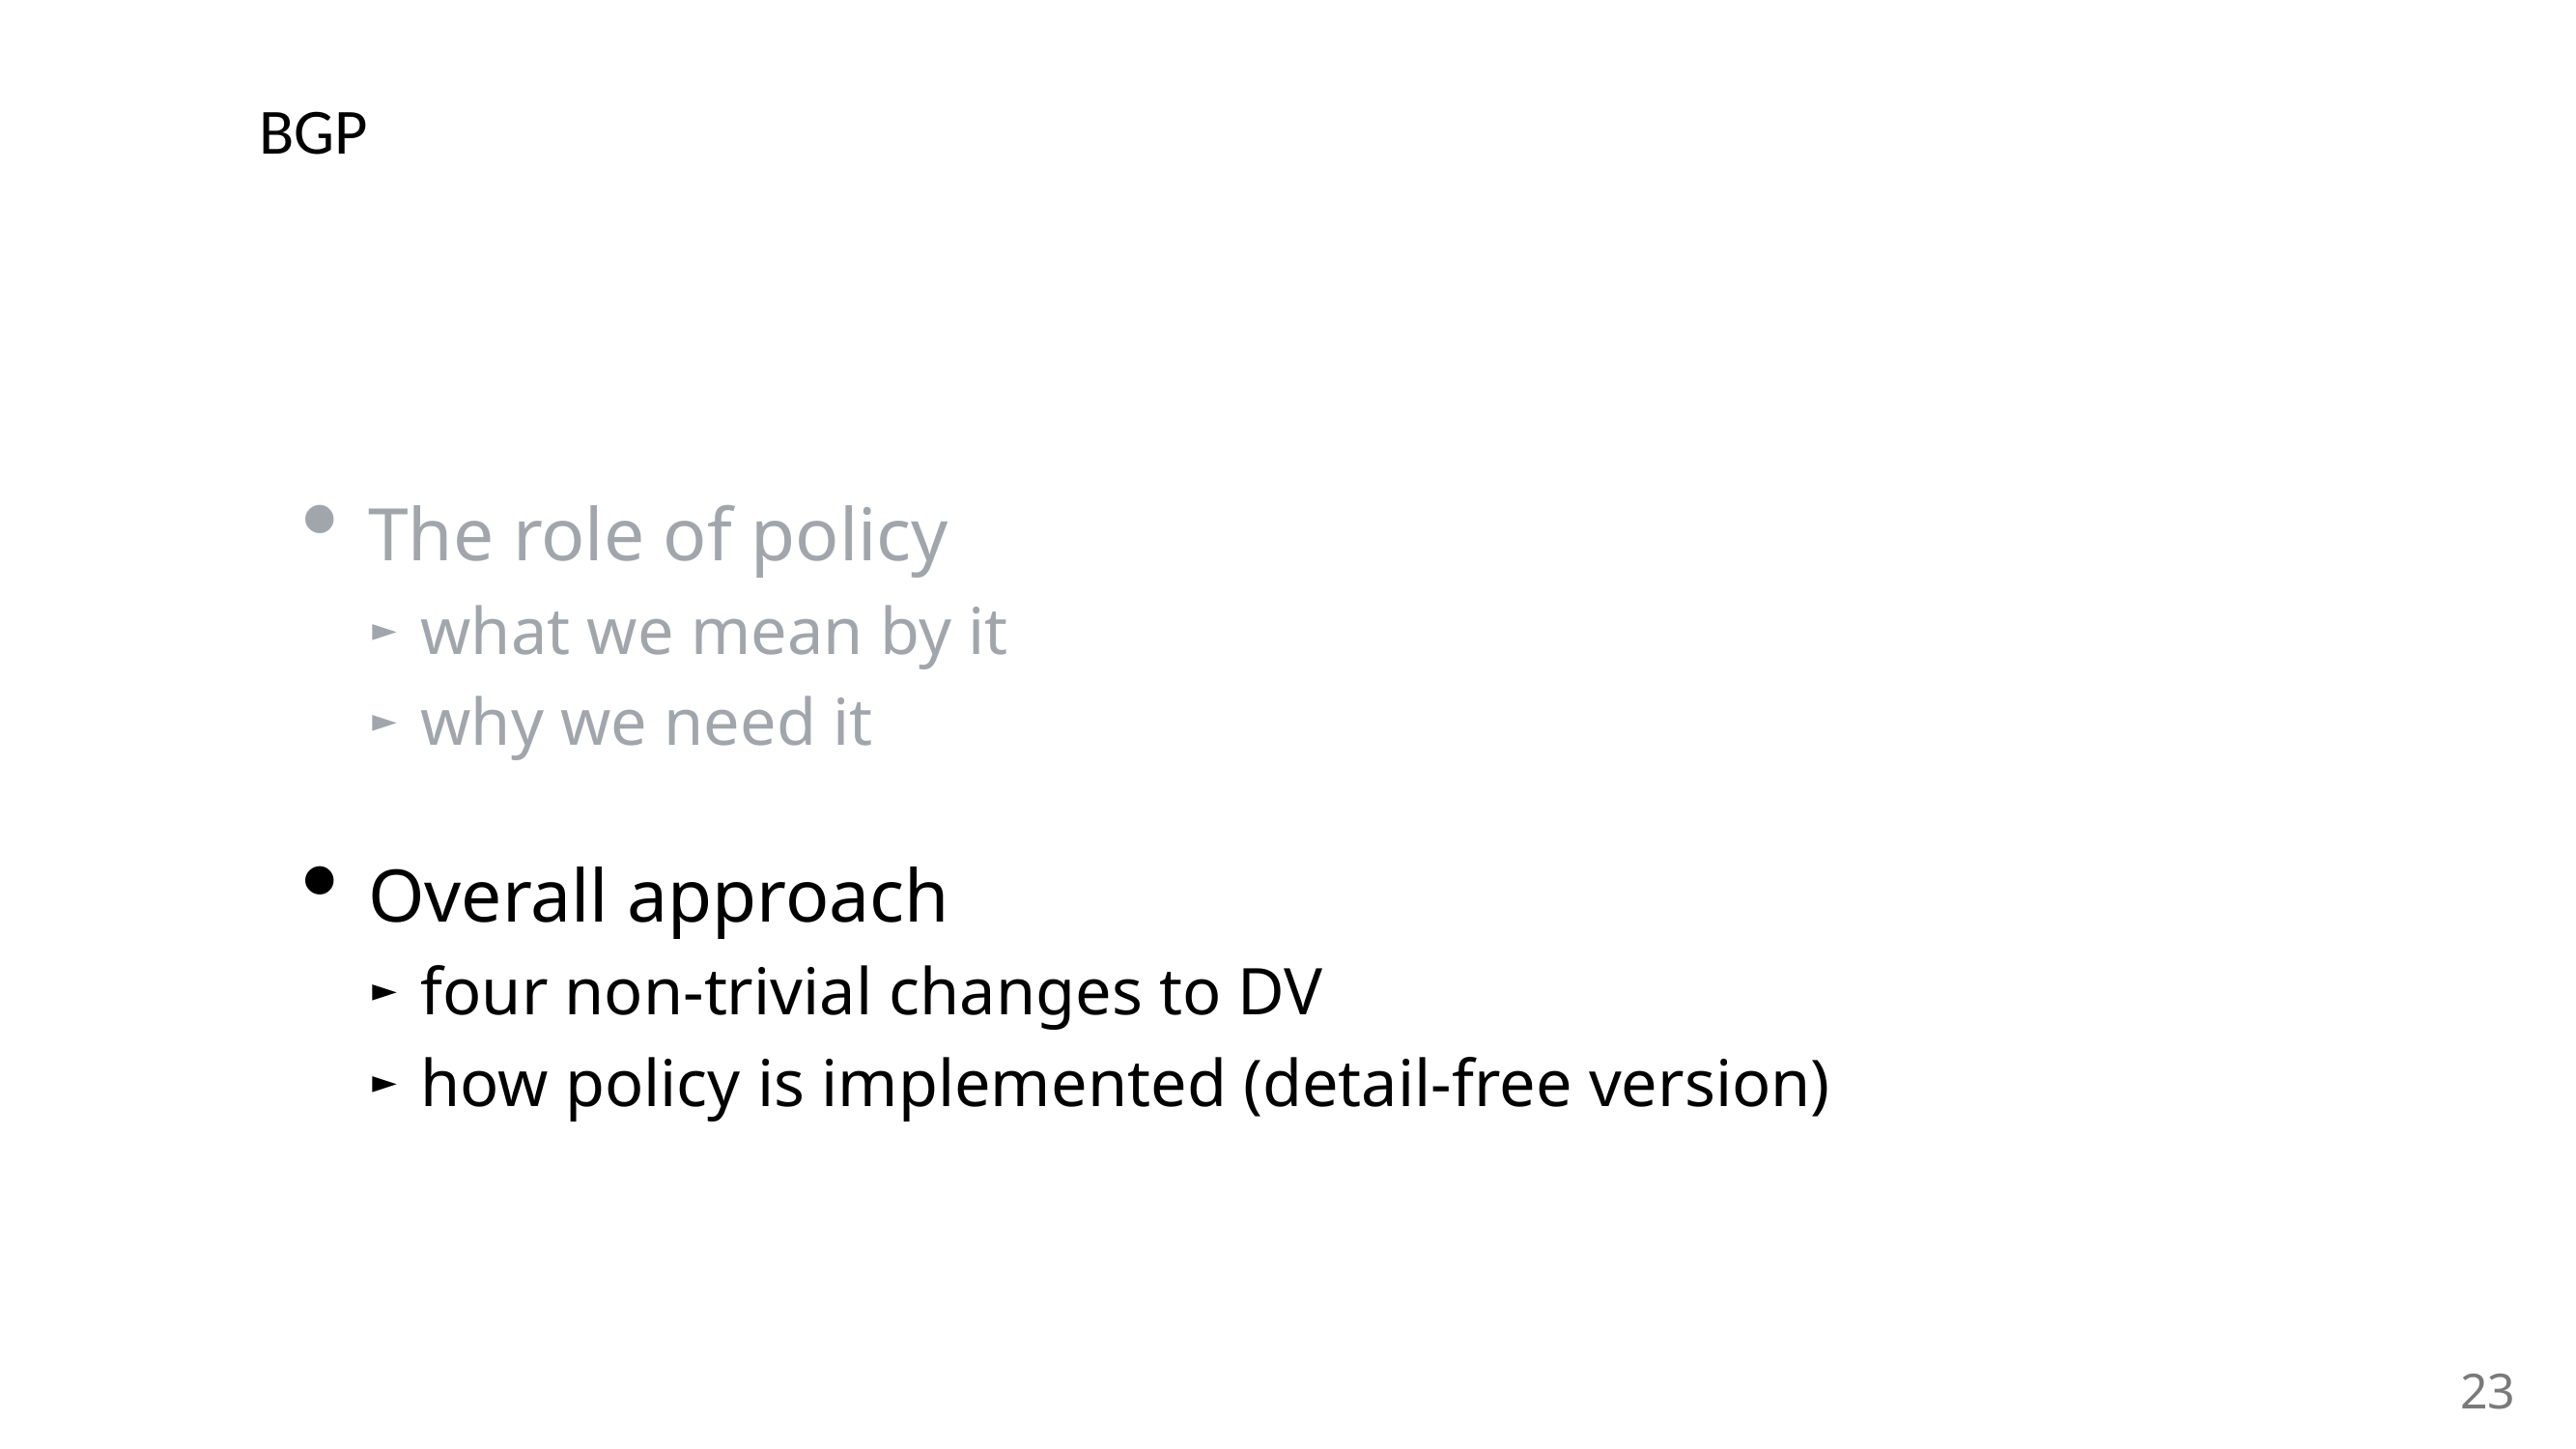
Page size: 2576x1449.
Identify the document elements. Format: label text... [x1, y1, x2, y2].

list The role of policy what we mean by it why we need it Overall approach four non-trivial changes to DV how policy is implemented (detail-free version) [250, 347, 2325, 1261]
title BGP [250, 0, 2325, 259]
slide_number 23 [2453, 1359, 2522, 1434]
